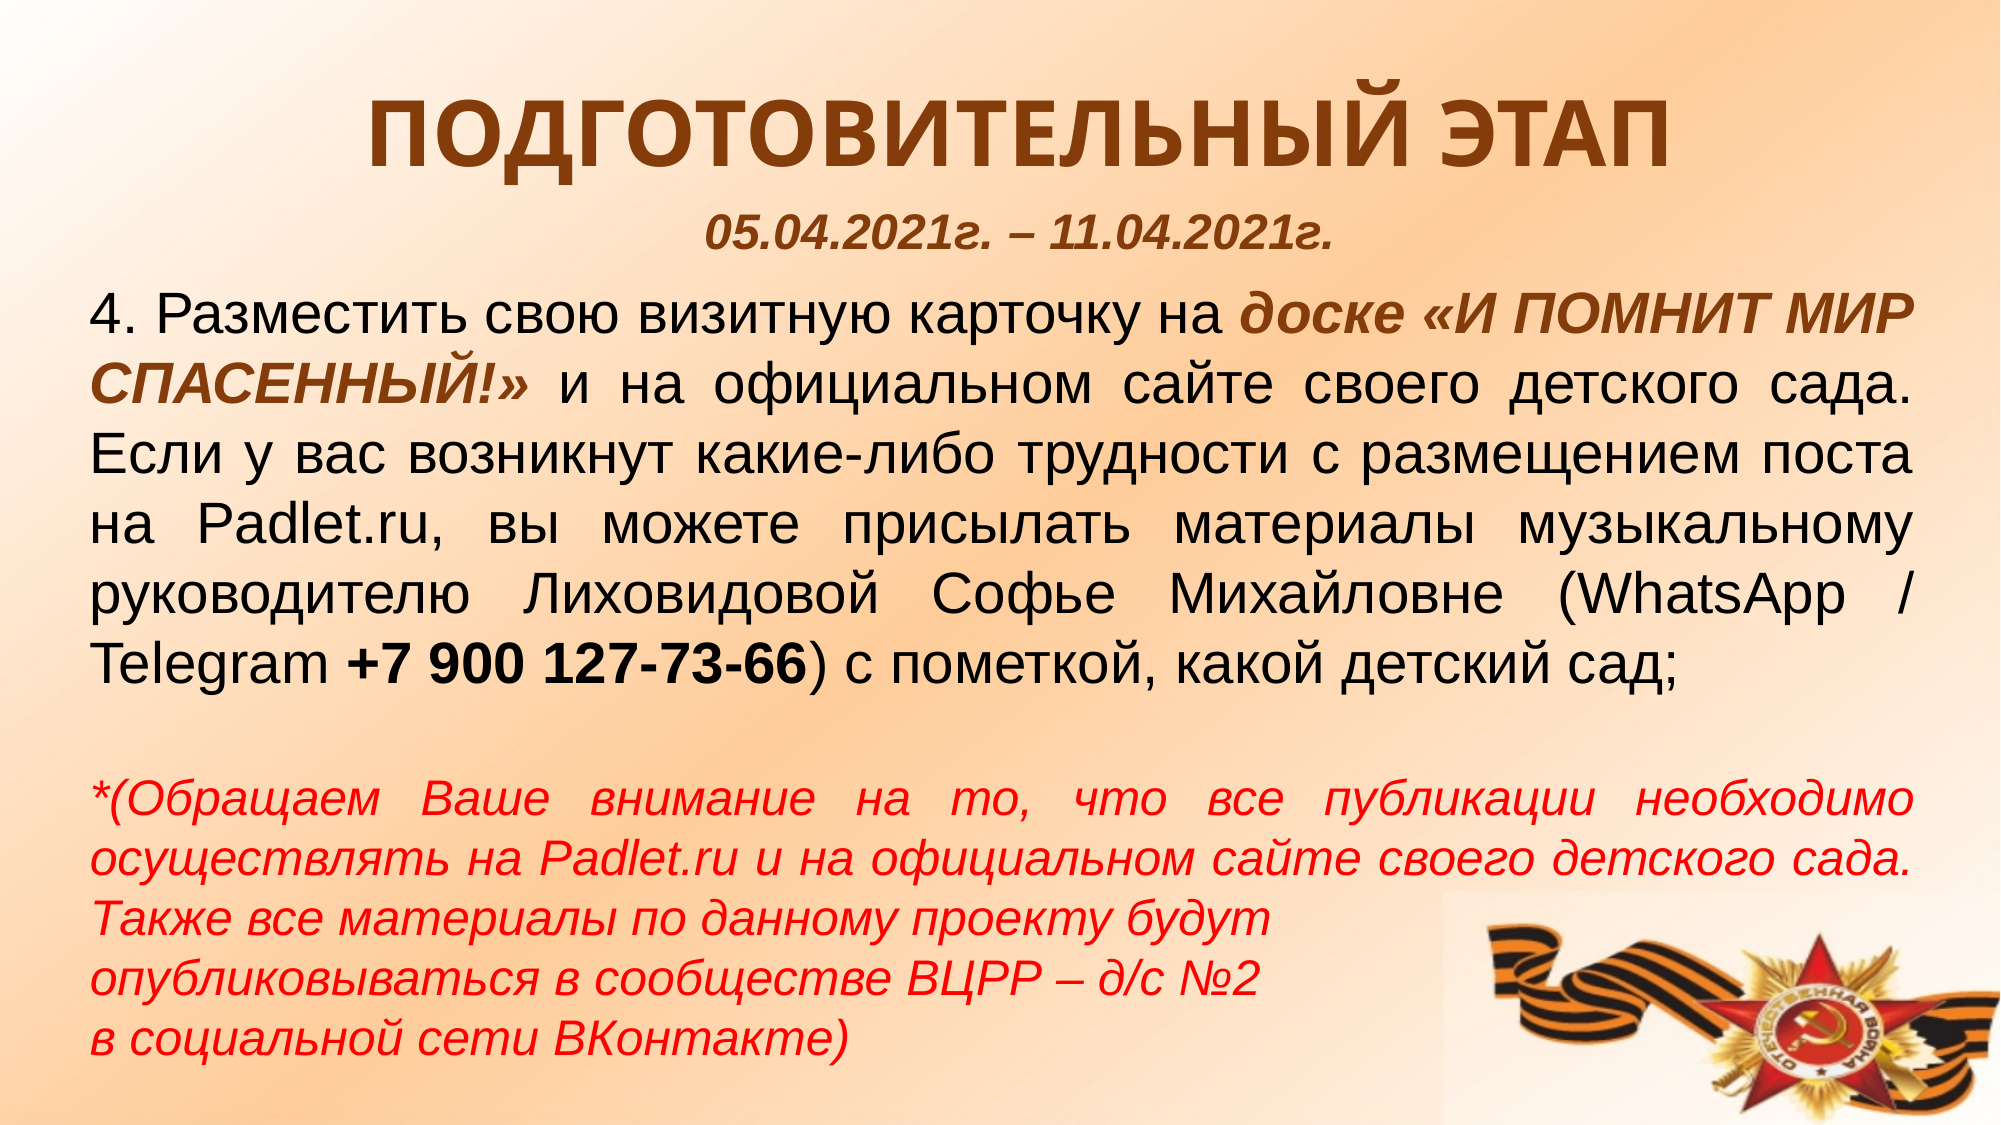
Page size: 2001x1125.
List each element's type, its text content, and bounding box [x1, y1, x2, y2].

text_box 4. Разместить свою визитную карточку на доске «И ПОМНИТ МИР СПАСЕННЫЙ!» и на официальном сайте своего детского сада. Если у вас возникнут какие-либо трудности с размещением поста на Padlet.ru, вы можете присылать материалы музыкальному руководителю Лиховидовой Софье Михайловне (WhatsApp / Telegram +7 900 127-73-66) с пометкой, какой детский сад; *(Обращаем Ваше внимание на то, что все публикации необходимо осуществлять на Padlet.ru и на официальном сайте своего детского сада. Также все материалы по данному проекту будут опубликовываться в сообществе ВЦРР – д/с №2 в социальной сети ВКонтакте) [0, 267, 1930, 1073]
text_box ПОДГОТОВИТЕЛЬНЫЙ ЭТАП [143, 67, 1898, 192]
text_box 05.04.2021г. – 11.04.2021г. [684, 192, 1357, 267]
picture [0, 0, 2001, 1125]
